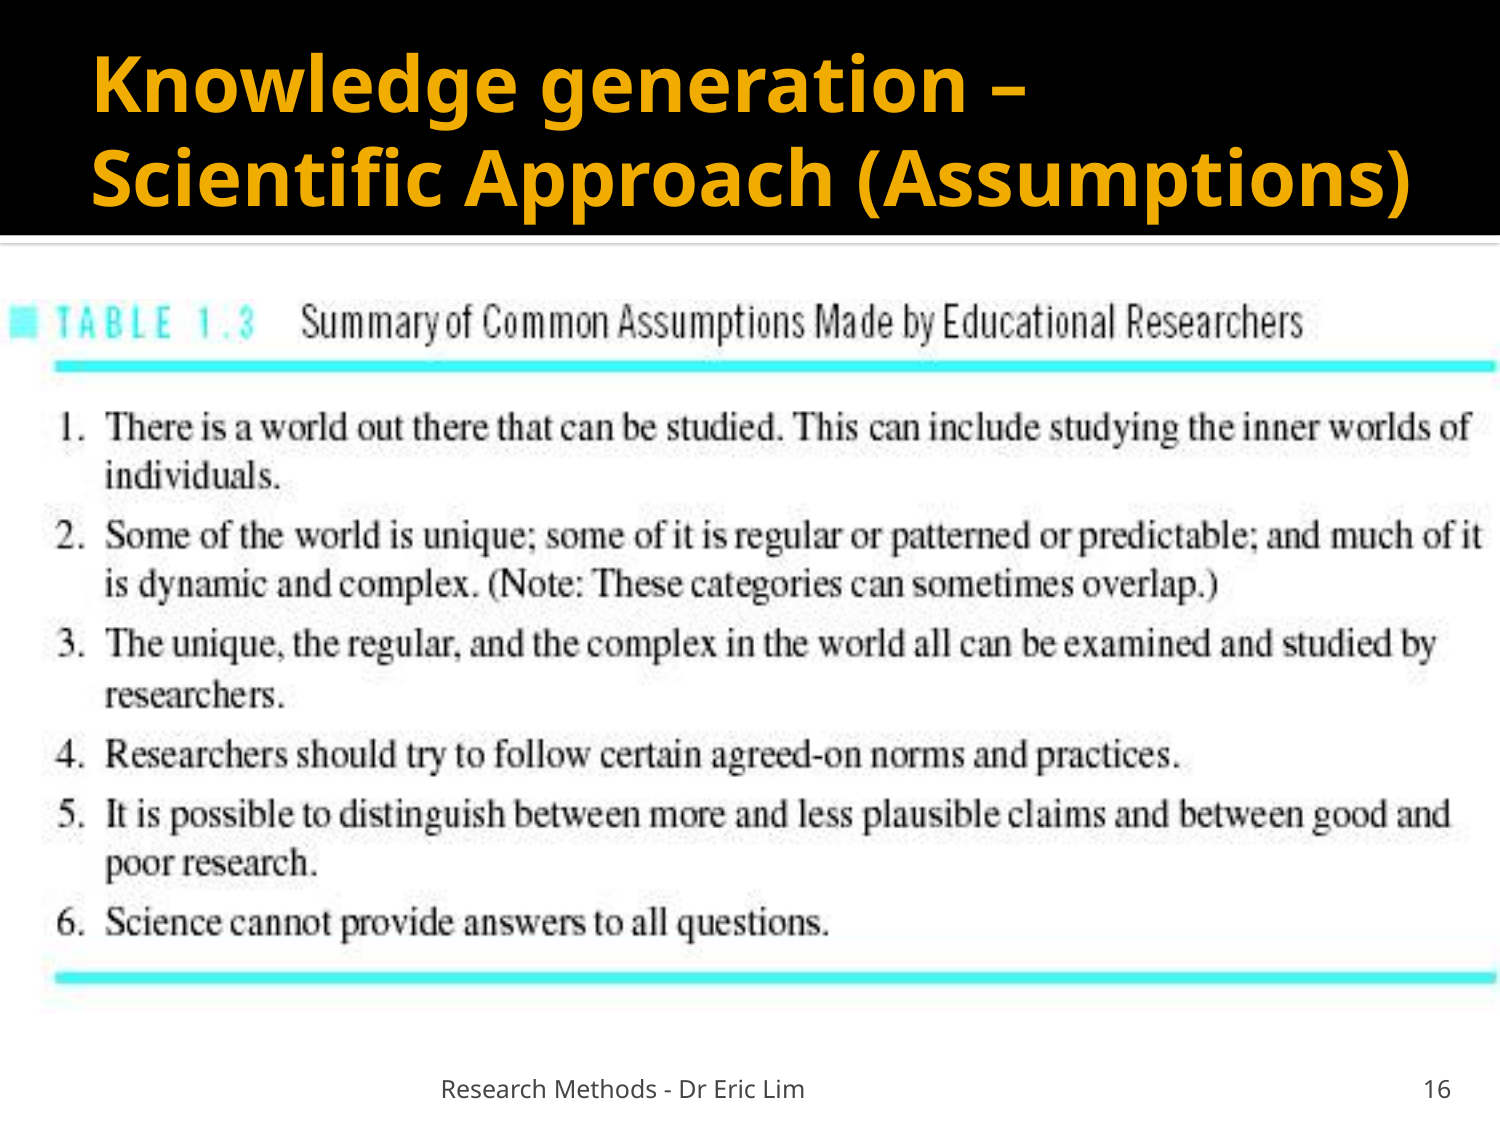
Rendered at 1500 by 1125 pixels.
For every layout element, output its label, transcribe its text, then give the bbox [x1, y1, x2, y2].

picture [0, 299, 1500, 1013]
title Knowledge generation – Scientific Approach (Assumptions) [75, 25, 1425, 231]
footer Research Methods - Dr Eric Lim [433, 1062, 1337, 1108]
slide_number 16 [1345, 1062, 1467, 1108]
